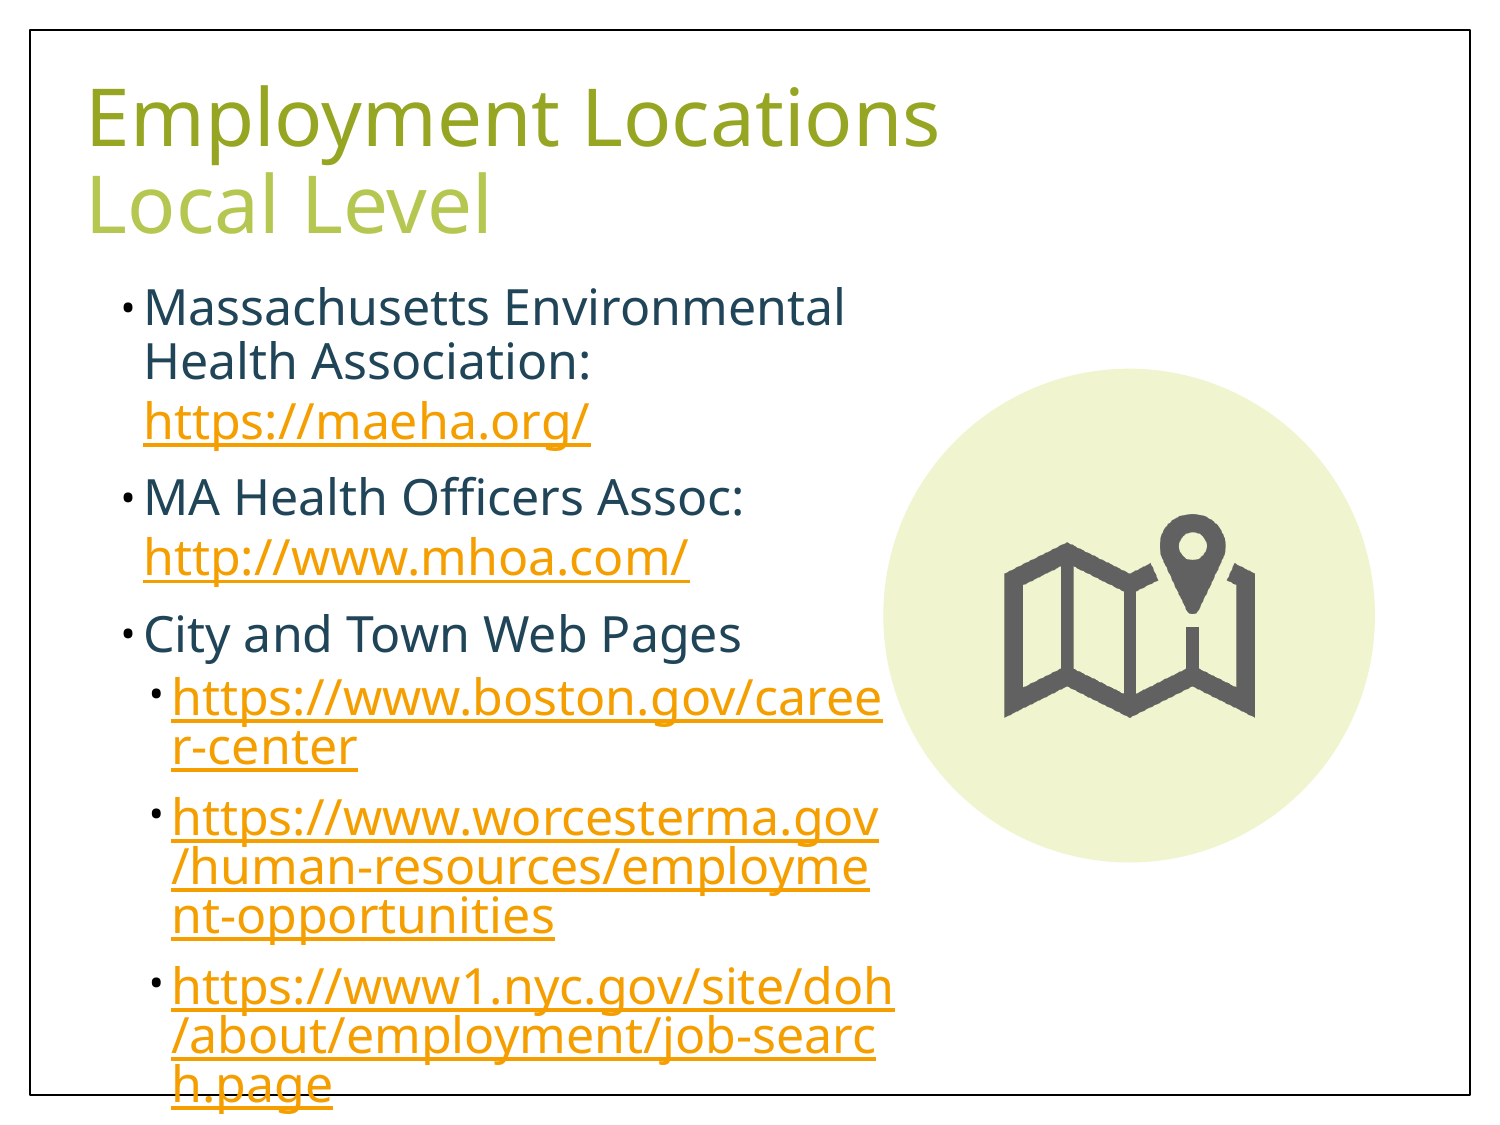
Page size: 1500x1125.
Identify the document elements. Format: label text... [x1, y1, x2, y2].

list Massachusetts Environmental Health Association: https://maeha.org/ MA Health Officers Assoc: http://www.mhoa.com/ City and Town Web Pages https://www.boston.gov/career-center https://www.worcesterma.gov/human-resources/employment-opportunities https://www1.nyc.gov/site/doh/about/employment/job-search.page [99, 275, 913, 963]
title Employment Locations Local Level [70, 70, 1421, 258]
picture [978, 465, 1280, 766]
text_box [913, 367, 1377, 865]
